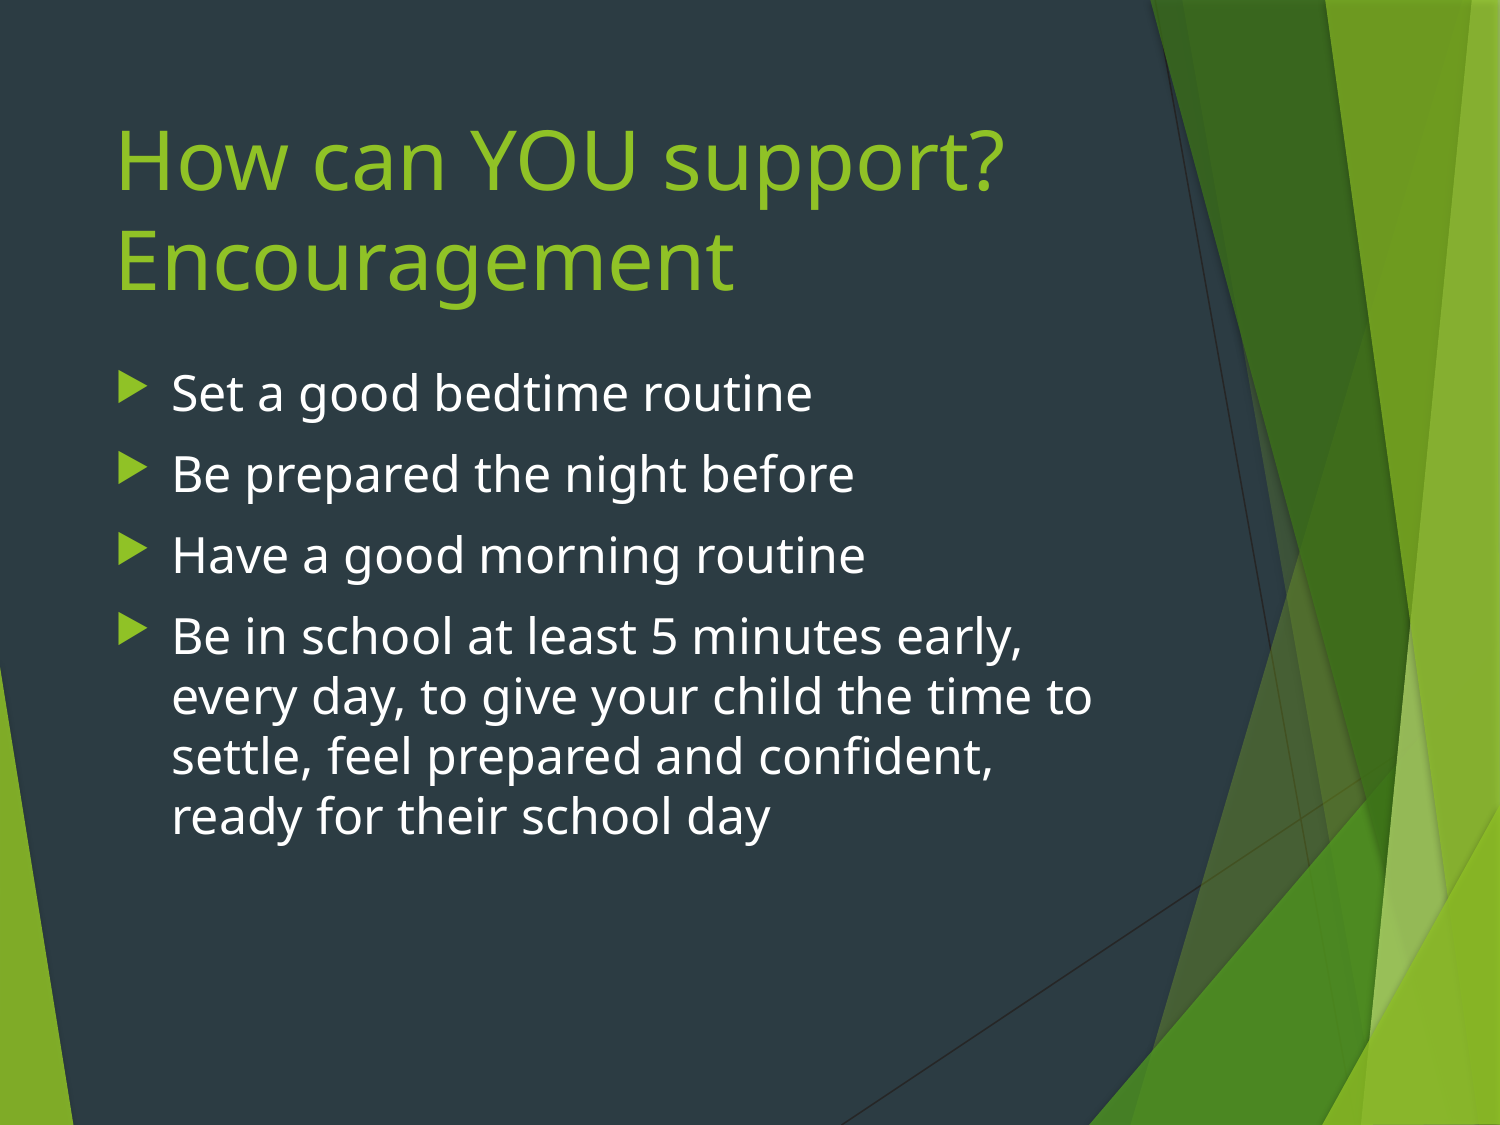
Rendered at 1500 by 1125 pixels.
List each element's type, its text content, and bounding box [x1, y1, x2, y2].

title How can YOU support? Encouragement [99, 99, 1142, 317]
list Set a good bedtime routine Be prepared the night before Have a good morning routine Be in school at least 5 minutes early, every day, to give your child the time to settle, feel prepared and confident, ready for their school day [99, 354, 1142, 992]
